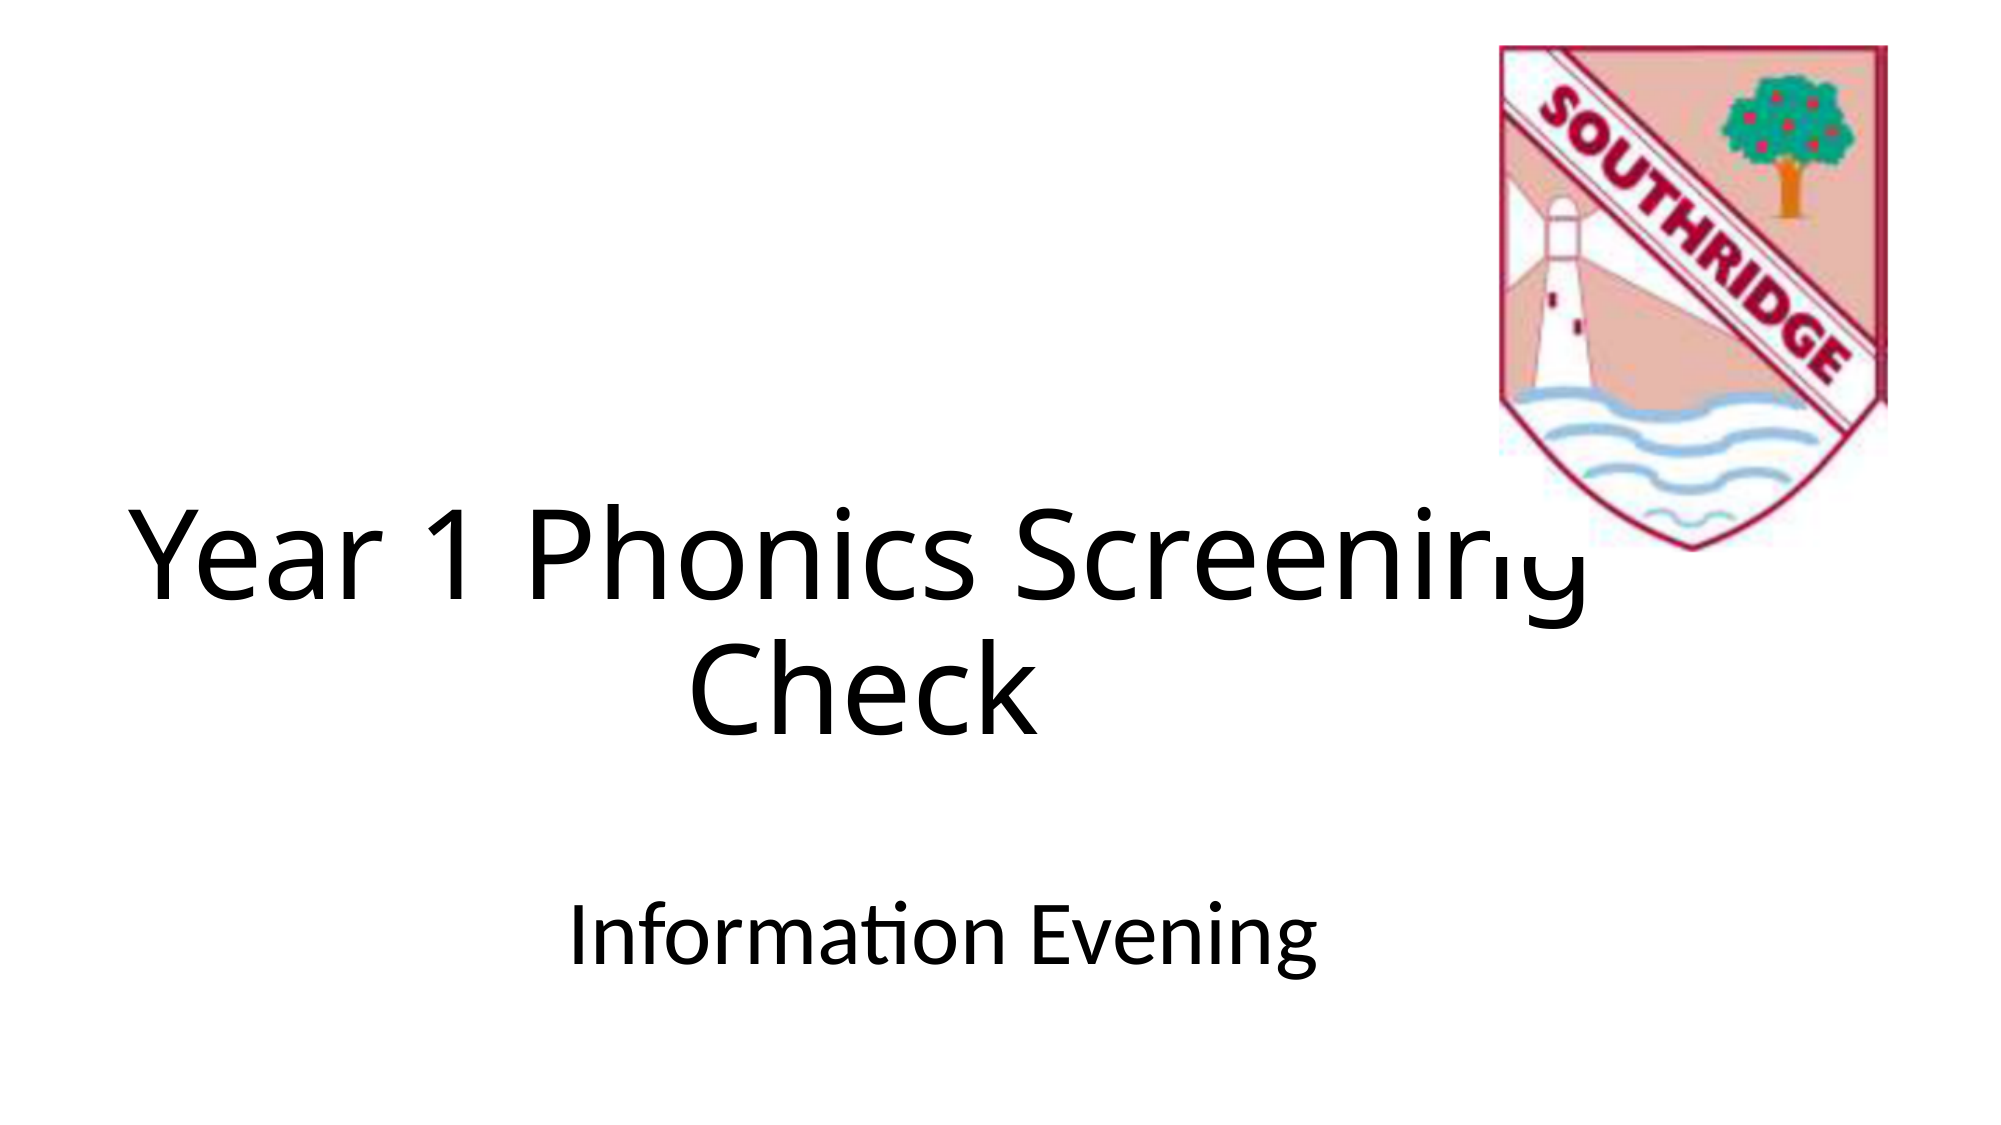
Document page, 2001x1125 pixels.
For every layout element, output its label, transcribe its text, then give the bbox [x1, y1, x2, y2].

picture [1490, 29, 1896, 557]
title Year 1 Phonics Screening Check [112, 377, 1613, 769]
subtitle Information Evening [193, 877, 1694, 1125]
